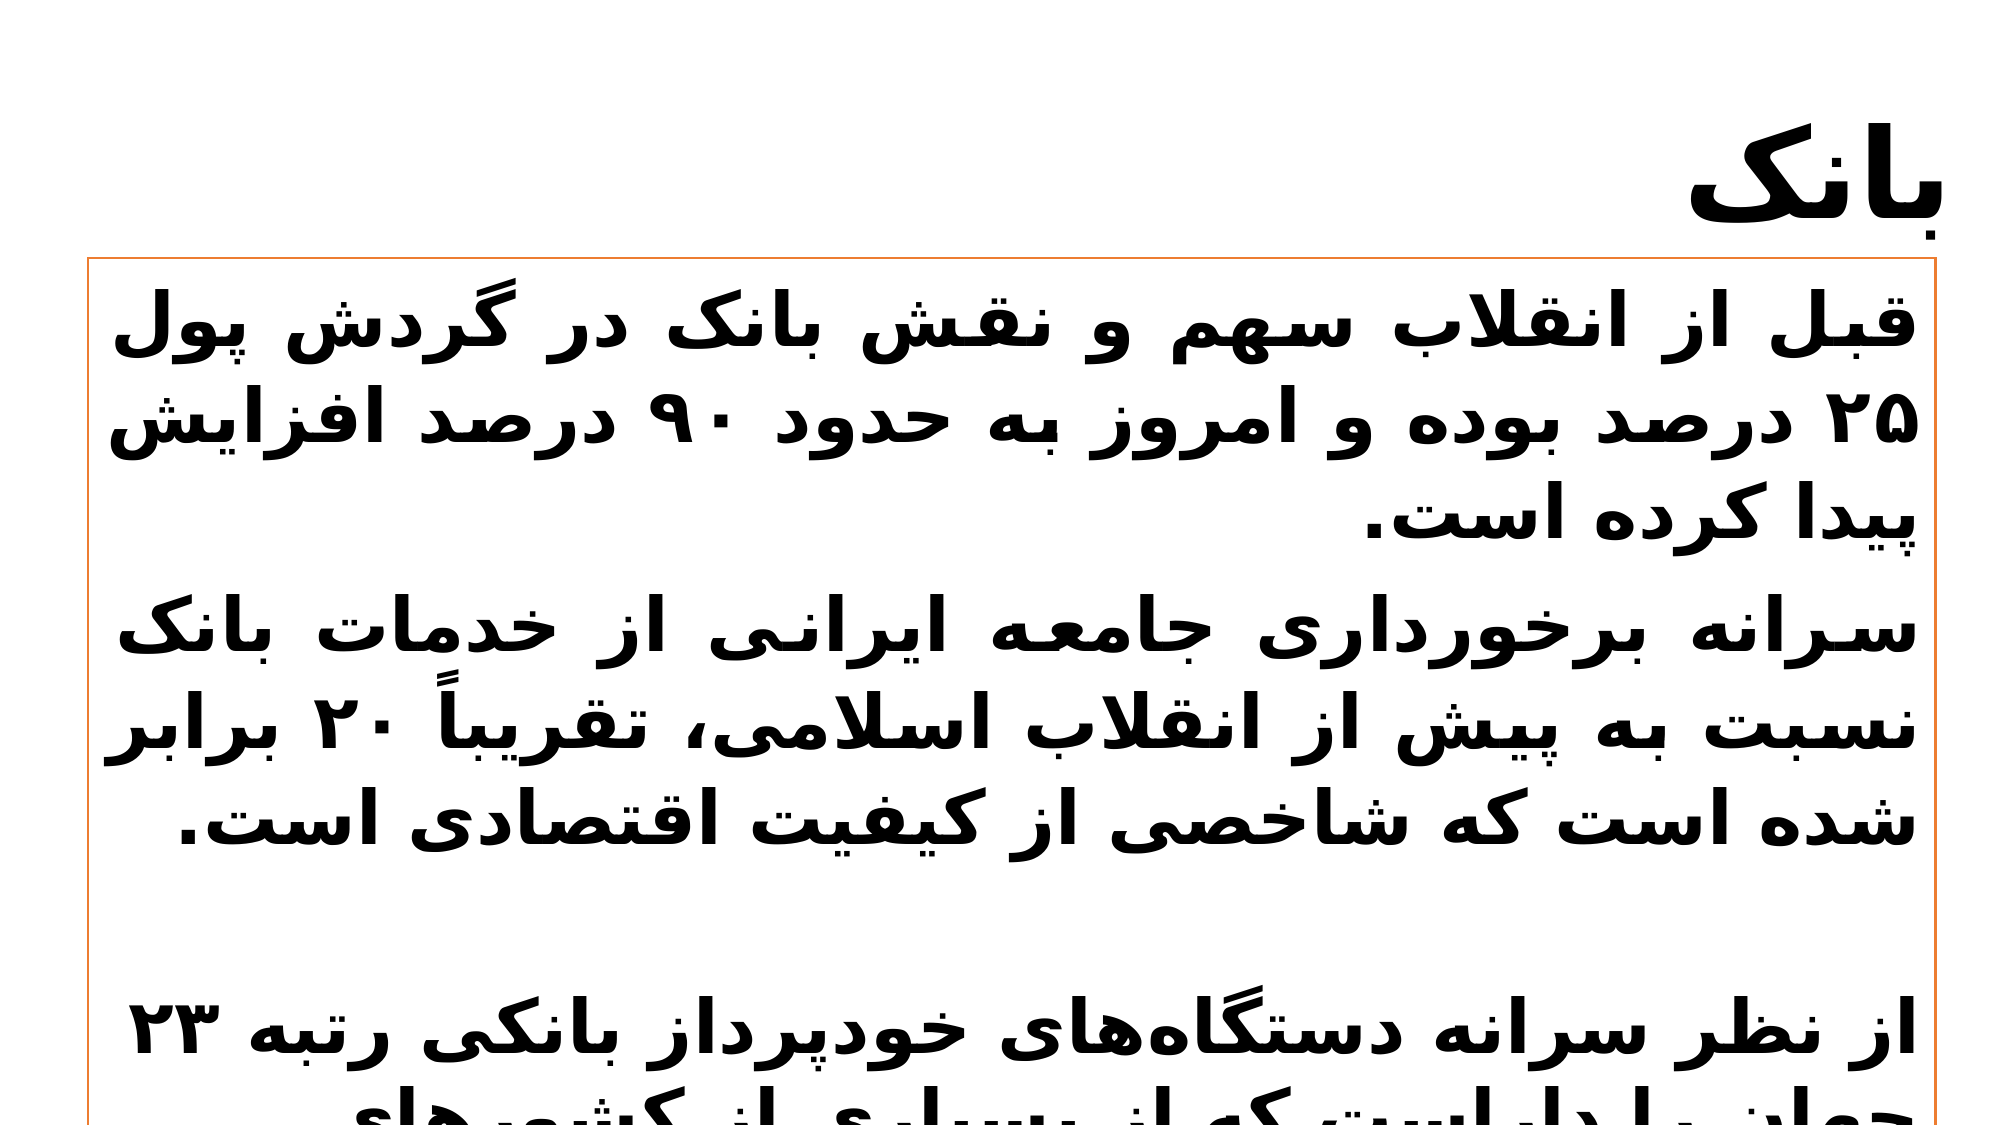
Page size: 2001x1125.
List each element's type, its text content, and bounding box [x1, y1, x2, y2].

text_box بانک [1668, 86, 1968, 251]
text_box قبل از انقلاب سهم و نقش بانک در گردش پول ۲۵ درصد بوده و امروز به حدود ۹۰ درصد افزایش پیدا کرده است. سرانه برخورداری جامعه ایرانی از خدمات بانک نسبت به پیش از انقلاب اسلامی، تقریباً ۲۰ برابر شده است که شاخصی از کیفیت اقتصادی است. از نظر سرانه دستگاه‌های خودپرداز بانکی رتبه ۲۳ جهان را داراست که از بسیاری از کشور‌های اروپایی بالاتر است. [87, 257, 1937, 1125]
